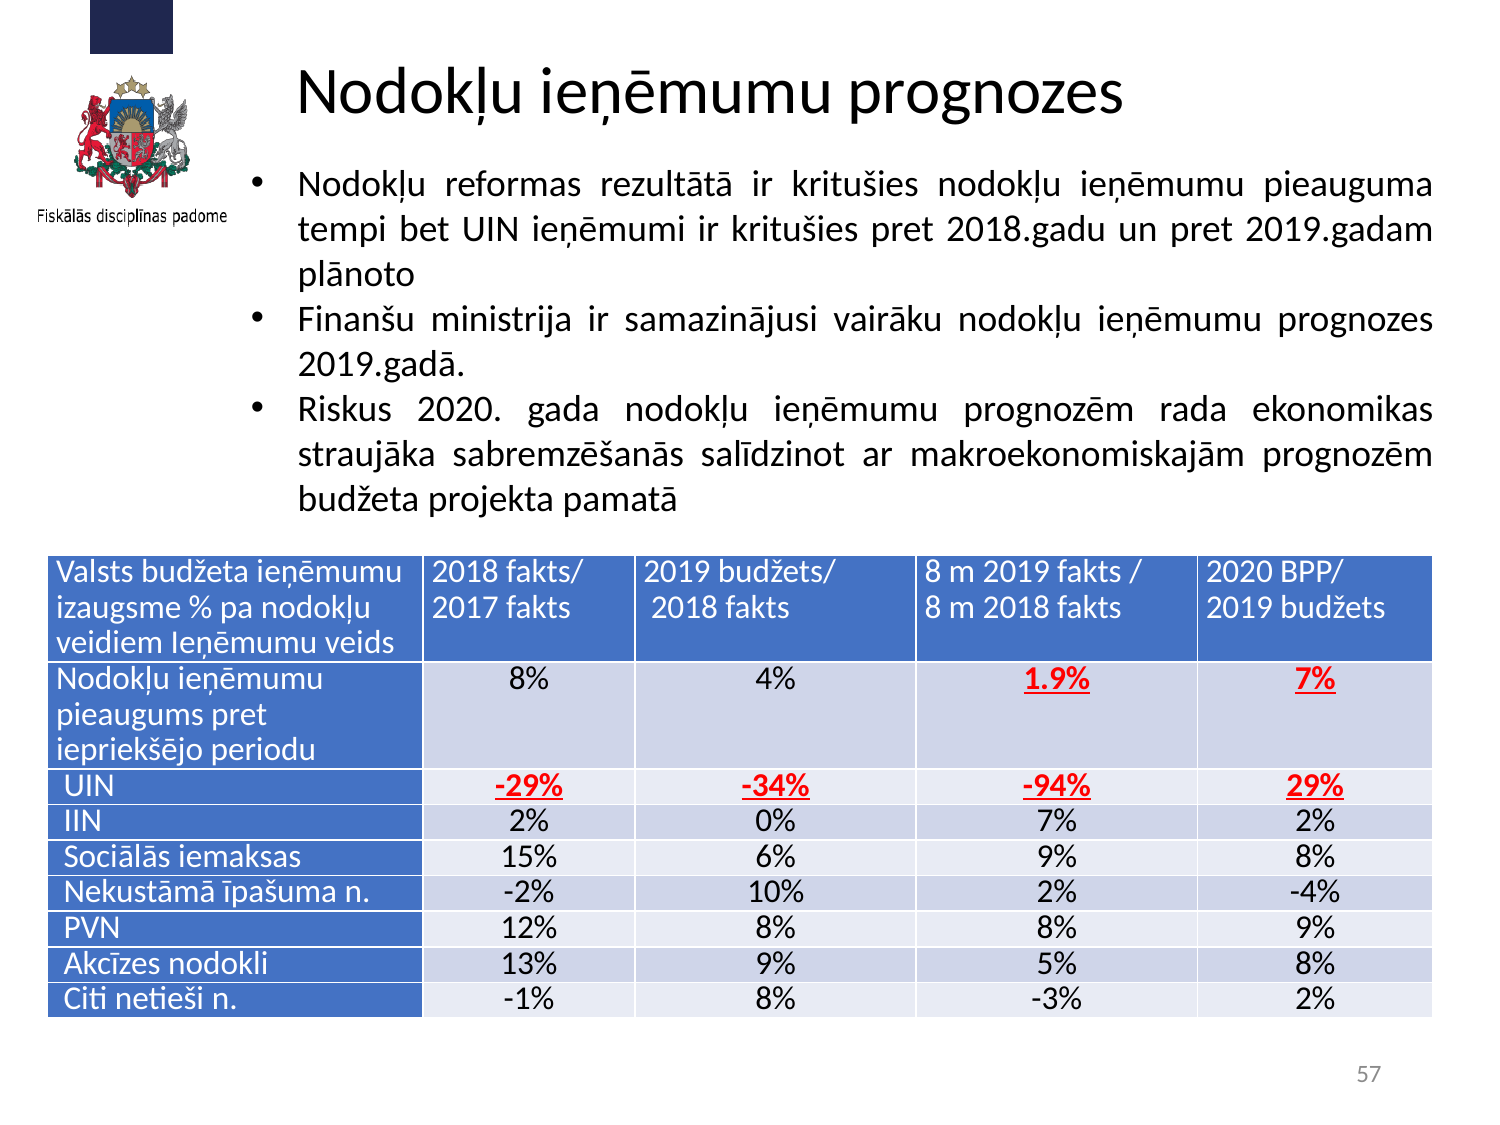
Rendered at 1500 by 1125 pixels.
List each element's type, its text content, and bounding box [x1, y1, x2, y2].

table_cell 15% [424, 841, 634, 875]
text_box Nodokļu ieņēmumu prognozes [281, 39, 1272, 135]
table_cell UIN [48, 770, 422, 804]
table_cell 8% [1198, 948, 1432, 982]
table_cell 1.9% [917, 663, 1197, 768]
table_cell -3% [917, 983, 1197, 1017]
table_cell 7% [917, 805, 1197, 839]
text_box Nodokļu reformas rezultātā ir kritušies nodokļu ieņēmumu pieauguma tempi bet UIN ieņēmumi ir kritušies pret 2018.gadu un pret 2019.gadam plānoto Finanšu ministrija ir samazinājusi vairāku nodokļu ieņēmumu prognozes 2019.gadā. Riskus 2020. gada nodokļu ieņēmumu prognozēm rada ekonomikas straujāka sabremzēšanās salīdzinot ar makroekonomiskajām prognozēm budžeta projekta pamatā [236, 151, 1450, 527]
table_cell 7% [1198, 663, 1432, 768]
table_cell PVN [48, 912, 422, 946]
table_cell 12% [424, 912, 634, 946]
table_cell -2% [424, 876, 634, 910]
table_cell IIN [48, 805, 422, 839]
table_cell 8% [424, 663, 634, 768]
table_header 2019 budžets/ 2018 fakts [636, 556, 915, 661]
table_cell 8% [636, 983, 915, 1017]
table_cell 9% [1198, 912, 1432, 946]
table_header 8 m 2019 fakts / 8 m 2018 fakts [917, 556, 1197, 661]
table_cell 13% [424, 948, 634, 982]
table_cell 2% [1198, 983, 1432, 1017]
table_cell 2% [1198, 805, 1432, 839]
table_cell 6% [636, 841, 915, 875]
table_cell Nekustāmā īpašuma n. [48, 876, 422, 910]
table_cell 9% [636, 948, 915, 982]
table_cell Citi netieši n. [48, 983, 422, 1017]
table_cell 9% [917, 841, 1197, 875]
table_cell -34% [636, 770, 915, 804]
table_cell -4% [1198, 876, 1432, 910]
table_cell 2% [424, 805, 634, 839]
table_cell 5% [917, 948, 1197, 982]
table_cell -94% [917, 770, 1197, 804]
table_cell 0% [636, 805, 915, 839]
table_cell 8% [917, 912, 1197, 946]
table_cell Nodokļu ieņēmumu pieaugums pret iepriekšējo periodu [48, 663, 422, 768]
table_cell Sociālās iemaksas [48, 841, 422, 875]
table_header 2020 BPP/ 2019 budžets [1198, 556, 1432, 661]
picture [35, 0, 229, 227]
table_cell 29% [1198, 770, 1432, 804]
table_header Valsts budžeta ieņēmumu izaugsme % pa nodokļu veidiem Ieņēmumu veids [48, 556, 422, 661]
table_cell -1% [424, 983, 634, 1017]
table_cell 2% [917, 876, 1197, 910]
table_cell Akcīzes nodokli [48, 948, 422, 982]
table_cell 10% [636, 876, 915, 910]
table_cell 4% [636, 663, 915, 768]
table_cell -29% [424, 770, 634, 804]
slide_number 57 [1307, 1042, 1397, 1103]
table_header 2018 fakts/ 2017 fakts [424, 556, 634, 661]
table_cell 8% [1198, 841, 1432, 875]
table_cell 8% [636, 912, 915, 946]
